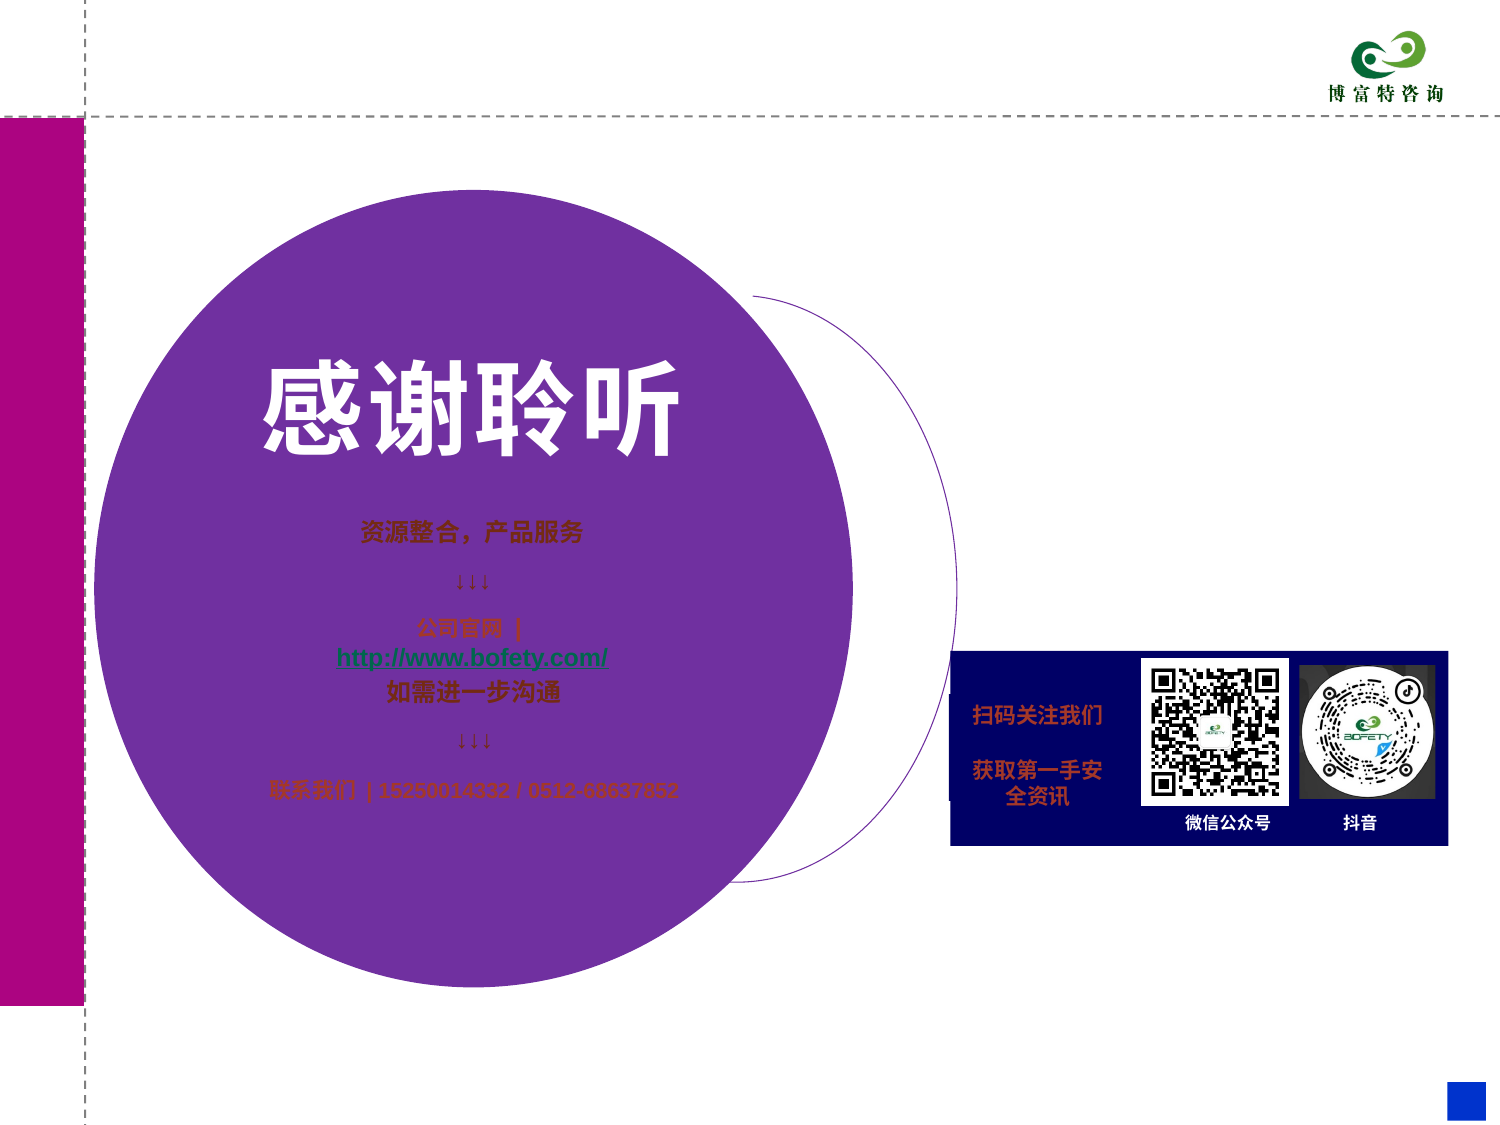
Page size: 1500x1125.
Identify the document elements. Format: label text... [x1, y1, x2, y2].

text_box 如需进一步沟通 ↓↓↓ 联系我们 | 15250014332 / 0512-68637852 [227, 668, 722, 811]
text_box 扫码关注我们 获取第一手安全资讯 [948, 694, 1128, 801]
text_box 抖音 [1302, 804, 1418, 841]
text_box [949, 650, 1449, 847]
picture [1141, 658, 1289, 806]
title 感谢聆听 [147, 323, 798, 469]
text_box 微信公众号 [1157, 805, 1300, 841]
picture [1299, 665, 1436, 799]
picture [1314, 30, 1462, 105]
text_box 资源整合，产品服务 ↓↓↓ 公司官网 | http://www.bofety.com/ [278, 509, 666, 639]
